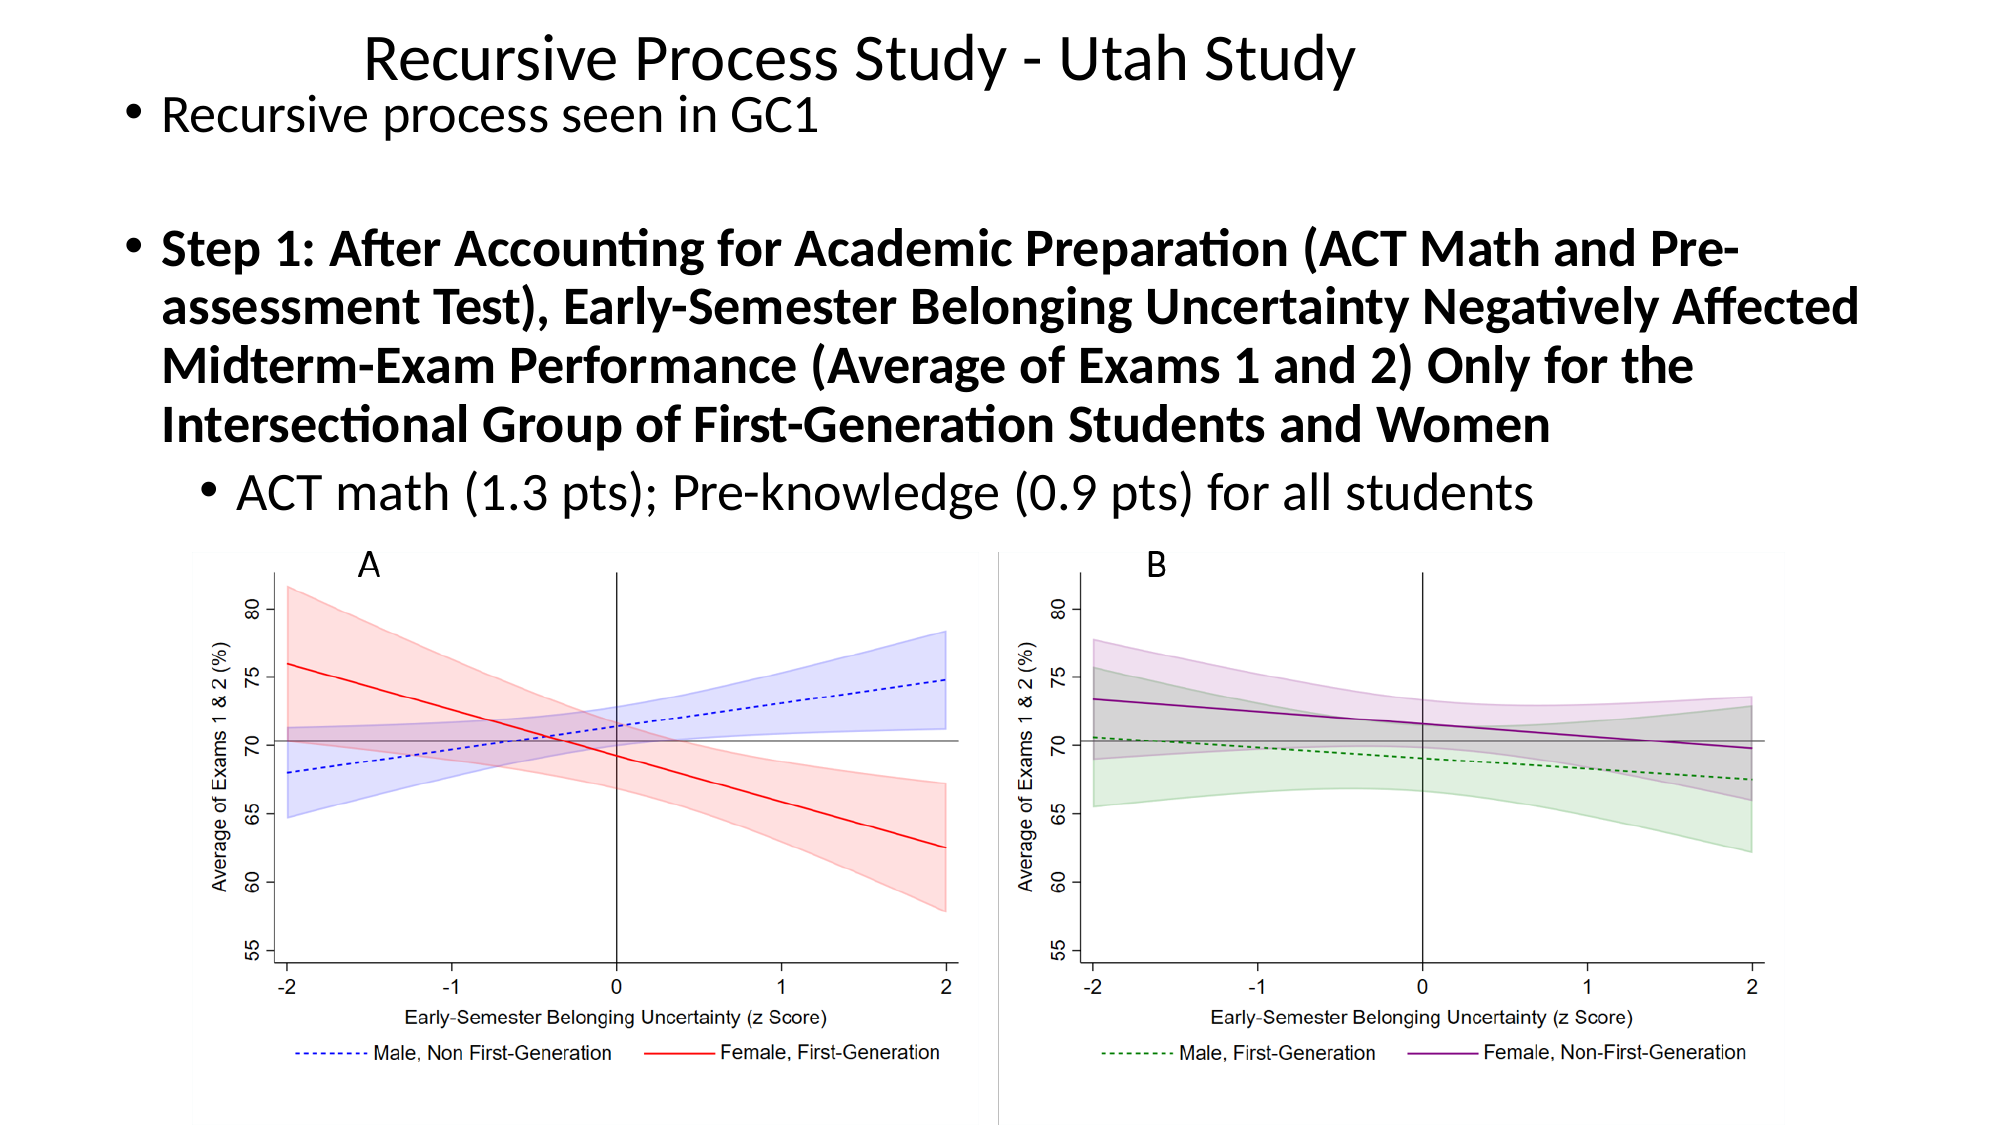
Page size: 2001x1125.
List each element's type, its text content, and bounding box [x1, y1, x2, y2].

picture [191, 527, 1786, 1125]
title Recursive Process Study - Utah Study [361, 12, 1362, 75]
text_box Recursive process seen in GC1 Step 1: After Accounting for Academic Preparation (ACT Math and Pre- assessment Test), Early-Semester Belonging Uncertainty Negatively Affected Midterm-Exam Performance (Average of Exams 1 and 2) Only for the Intersectional Group of First-Generation Students and Women ACT math (1.3 pts); Pre-knowledge (0.9 pts) for all students [122, 75, 1872, 521]
